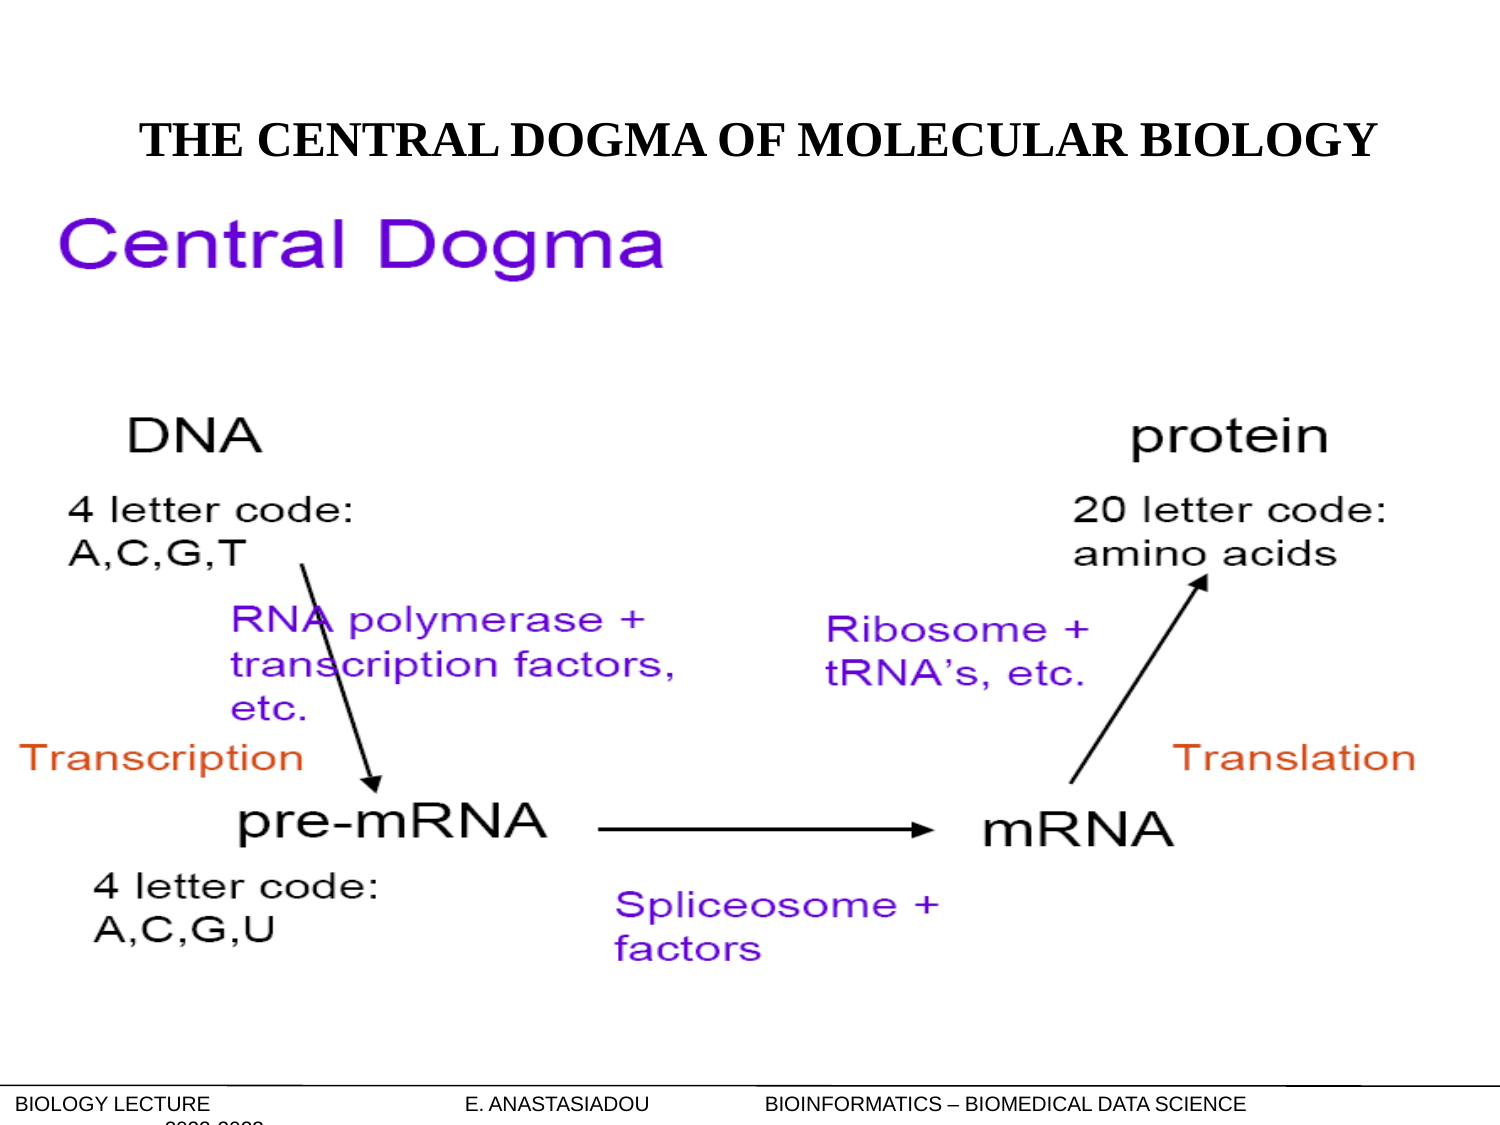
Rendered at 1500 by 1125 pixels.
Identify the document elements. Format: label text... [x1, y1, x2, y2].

text_box The Central Dogma Of Molecular Biology [123, 99, 1394, 171]
text_box Biology Lecture E. Anastasiadou Bioinformatics – Biomedical Data Science 2022-2023 [0, 1093, 1500, 1125]
picture [17, 172, 1489, 1041]
